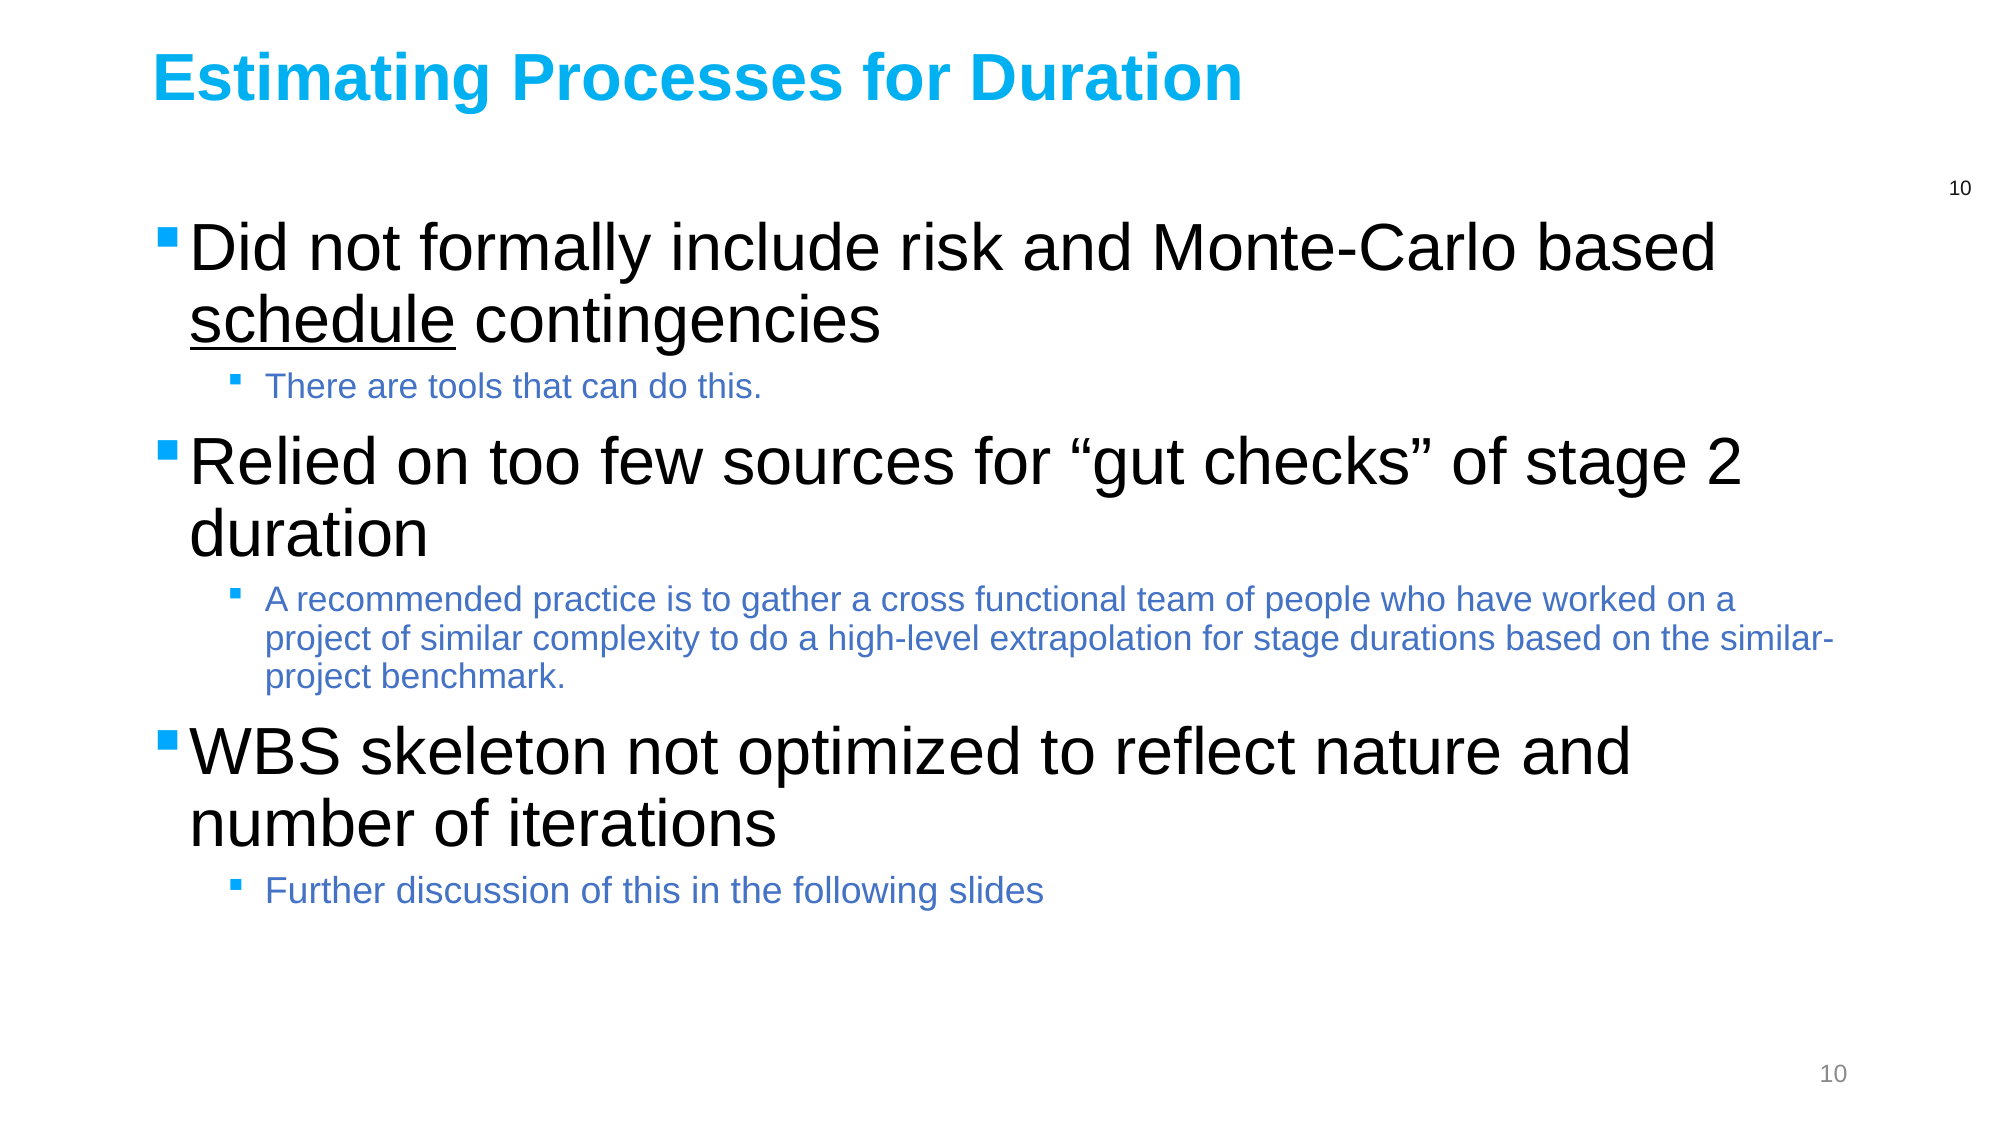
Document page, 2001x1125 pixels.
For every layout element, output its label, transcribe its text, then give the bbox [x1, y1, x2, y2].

title Estimating Processes for Duration [137, 35, 1863, 145]
slide_number 10 [1412, 1042, 1863, 1103]
list Did not formally include risk and Monte-Carlo based schedule contingencies There are tools that can do this. Relied on too few sources for “gut checks” of stage 2 duration A recommended practice is to gather a cross functional team of people who have worked on a project of similar complexity to do a high-level extrapolation for stage durations based on the similar-project benchmark. WBS skeleton not optimized to reflect nature and number of iterations Further discussion of this in the following slides [137, 205, 1863, 920]
